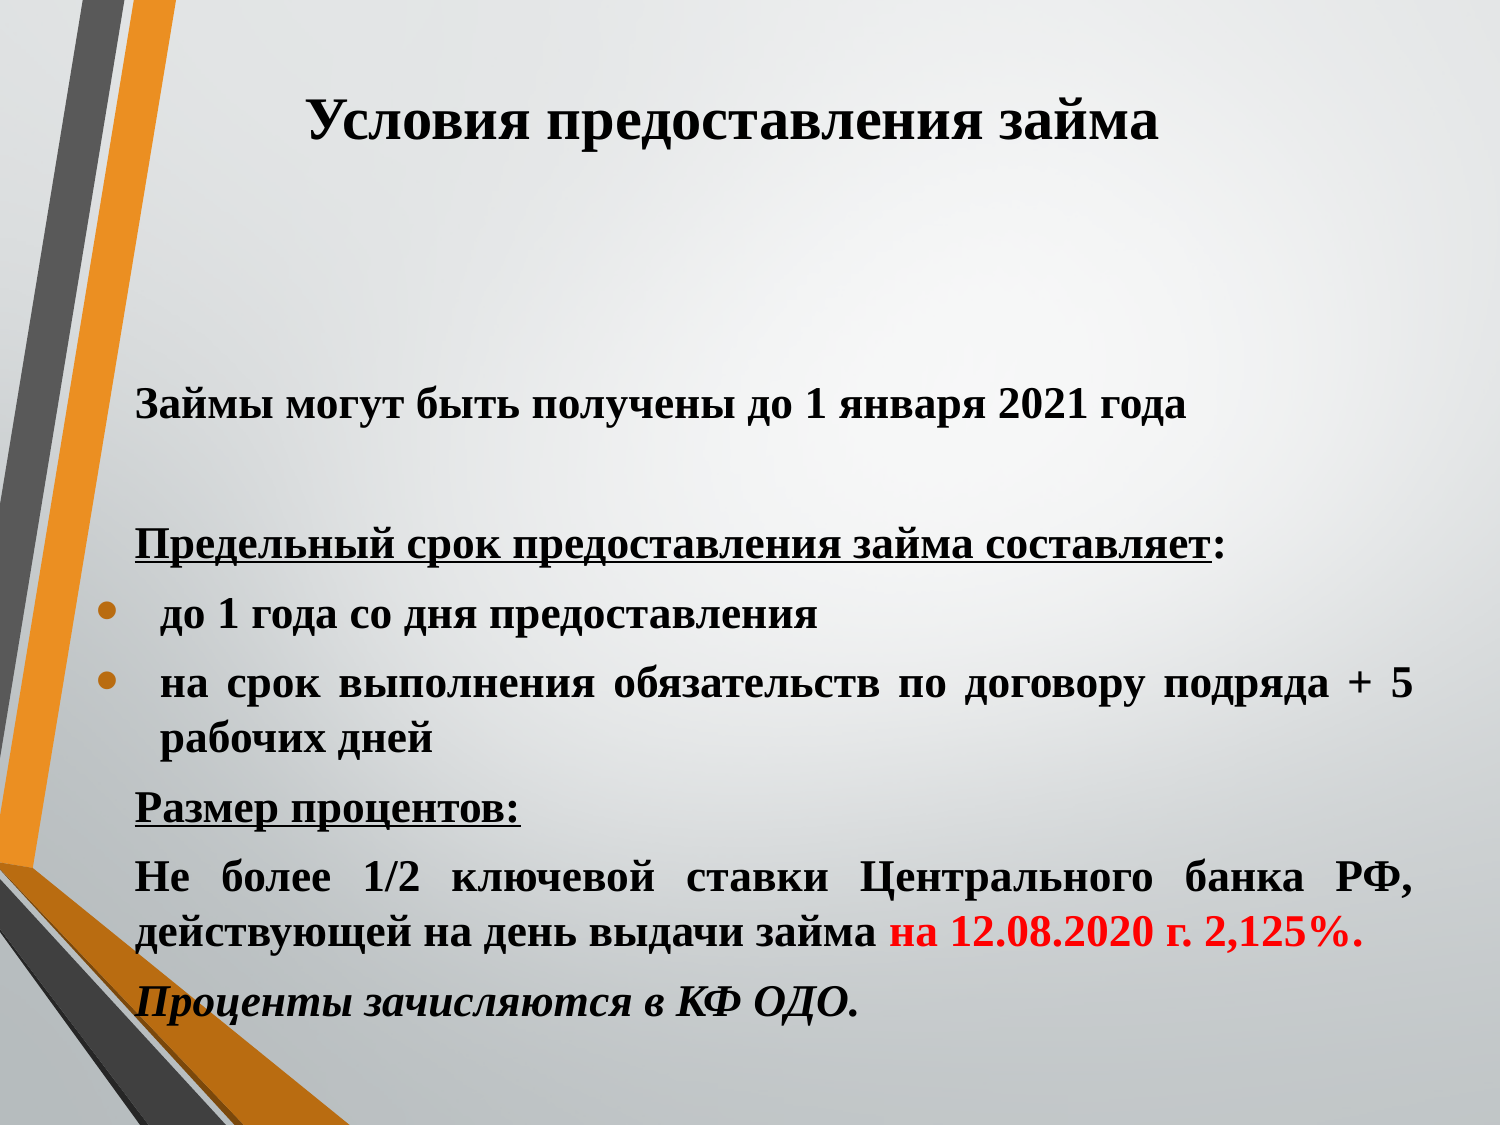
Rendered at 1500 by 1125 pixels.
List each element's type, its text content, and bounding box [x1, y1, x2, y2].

list Займы могут быть получены до 1 января 2021 года Предельный срок предоставления займа составляет: до 1 года со дня предоставления на срок выполнения обязательств по договору подряда + 5 рабочих дней Размер процентов: Не более 1/2 ключевой ставки Центрального банка РФ, действующей на день выдачи займа на 12.08.2020 г. 2,125%. Проценты зачисляются в КФ ОДО. [46, 210, 1430, 1035]
title Условия предоставления займа [41, 30, 1424, 200]
